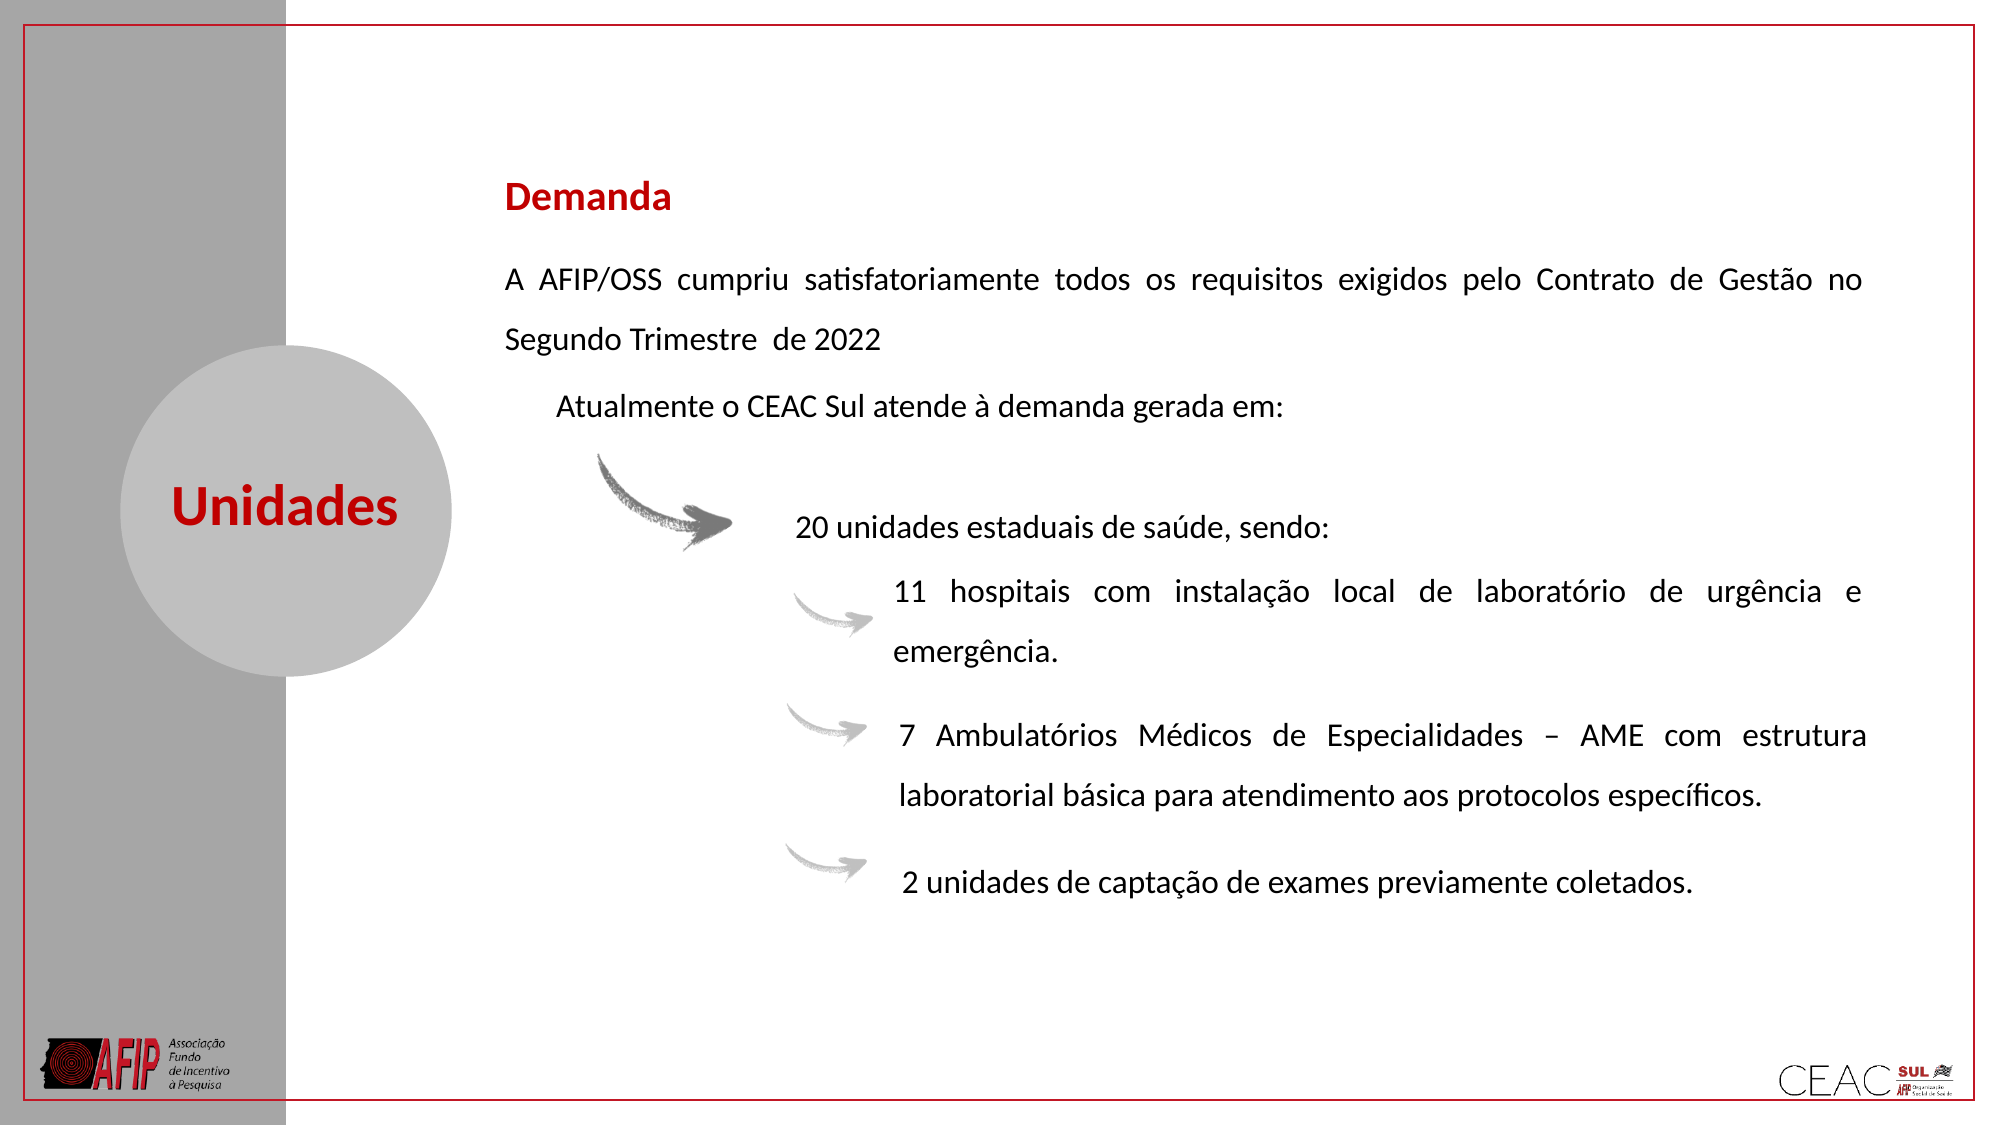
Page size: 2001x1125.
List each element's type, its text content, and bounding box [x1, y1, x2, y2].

picture [595, 448, 729, 534]
text_box 2 unidades de captação de exames previamente coletados. [879, 833, 1880, 908]
text_box [23, 24, 1975, 1101]
text_box 7 Ambulatórios Médicos de Especialidades – AME com estrutura laboratorial básica para atendimento aos protocolos específicos. [884, 686, 1884, 821]
picture [789, 693, 863, 740]
picture [788, 830, 862, 877]
text_box 20 unidades estaduais de saúde, sendo: [780, 477, 1346, 553]
picture [795, 583, 869, 631]
text_box Atualmente o CEAC Sul atende à demanda gerada em: [541, 357, 1301, 432]
text_box 11 hospitais com instalação local de laboratório de urgência e emergência. [878, 541, 1879, 677]
text_box [0, 0, 287, 1125]
picture [1775, 1101, 1958, 1105]
picture [24, 1025, 242, 1101]
